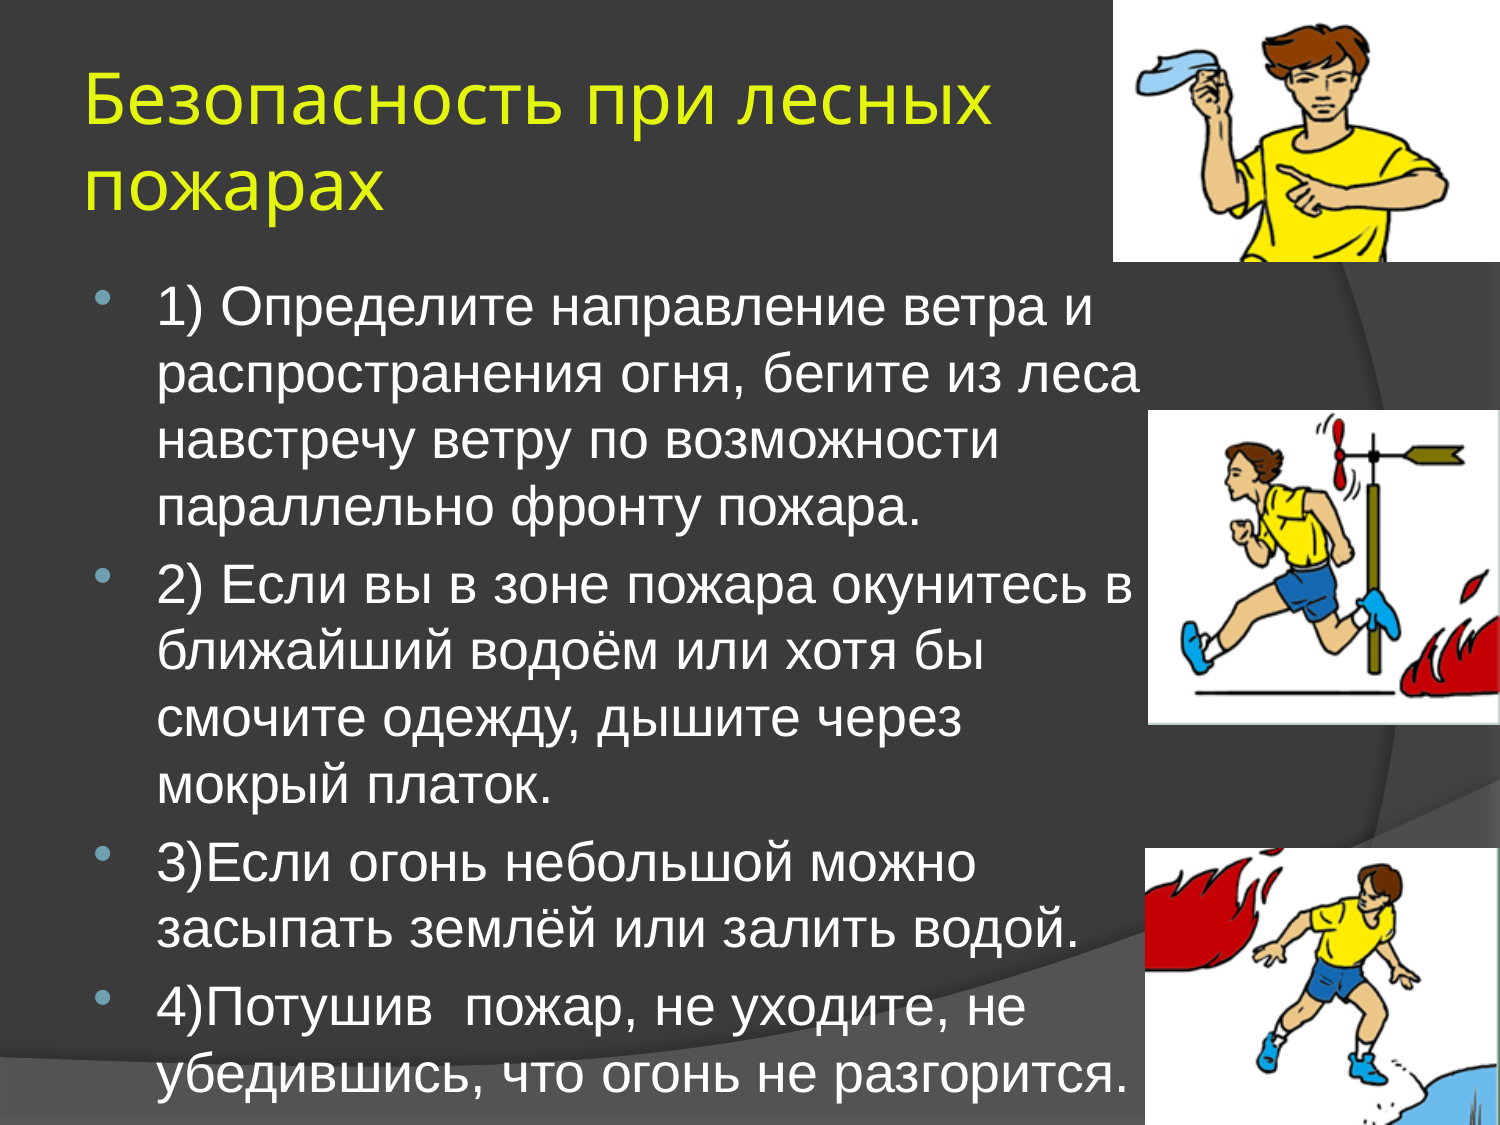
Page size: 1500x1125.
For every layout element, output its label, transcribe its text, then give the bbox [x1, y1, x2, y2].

picture [1148, 409, 1500, 726]
picture [1112, 0, 1500, 262]
list 1) Определите направление ветра и распространения огня, бегите из леса навстречу ветру по возможности параллельно фронту пожара. 2) Если вы в зоне пожара окунитесь в ближайший водоём или хотя бы смочите одежду, дышите через мокрый платок. 3)Если огонь небольшой можно засыпать землёй или залить водой. 4)Потушив пожар, не уходите, не убедившись, что огонь не разгорится. [75, 262, 1172, 1125]
picture [1144, 848, 1500, 1125]
title Безопасность при лесных пожарах [75, 45, 1104, 233]
